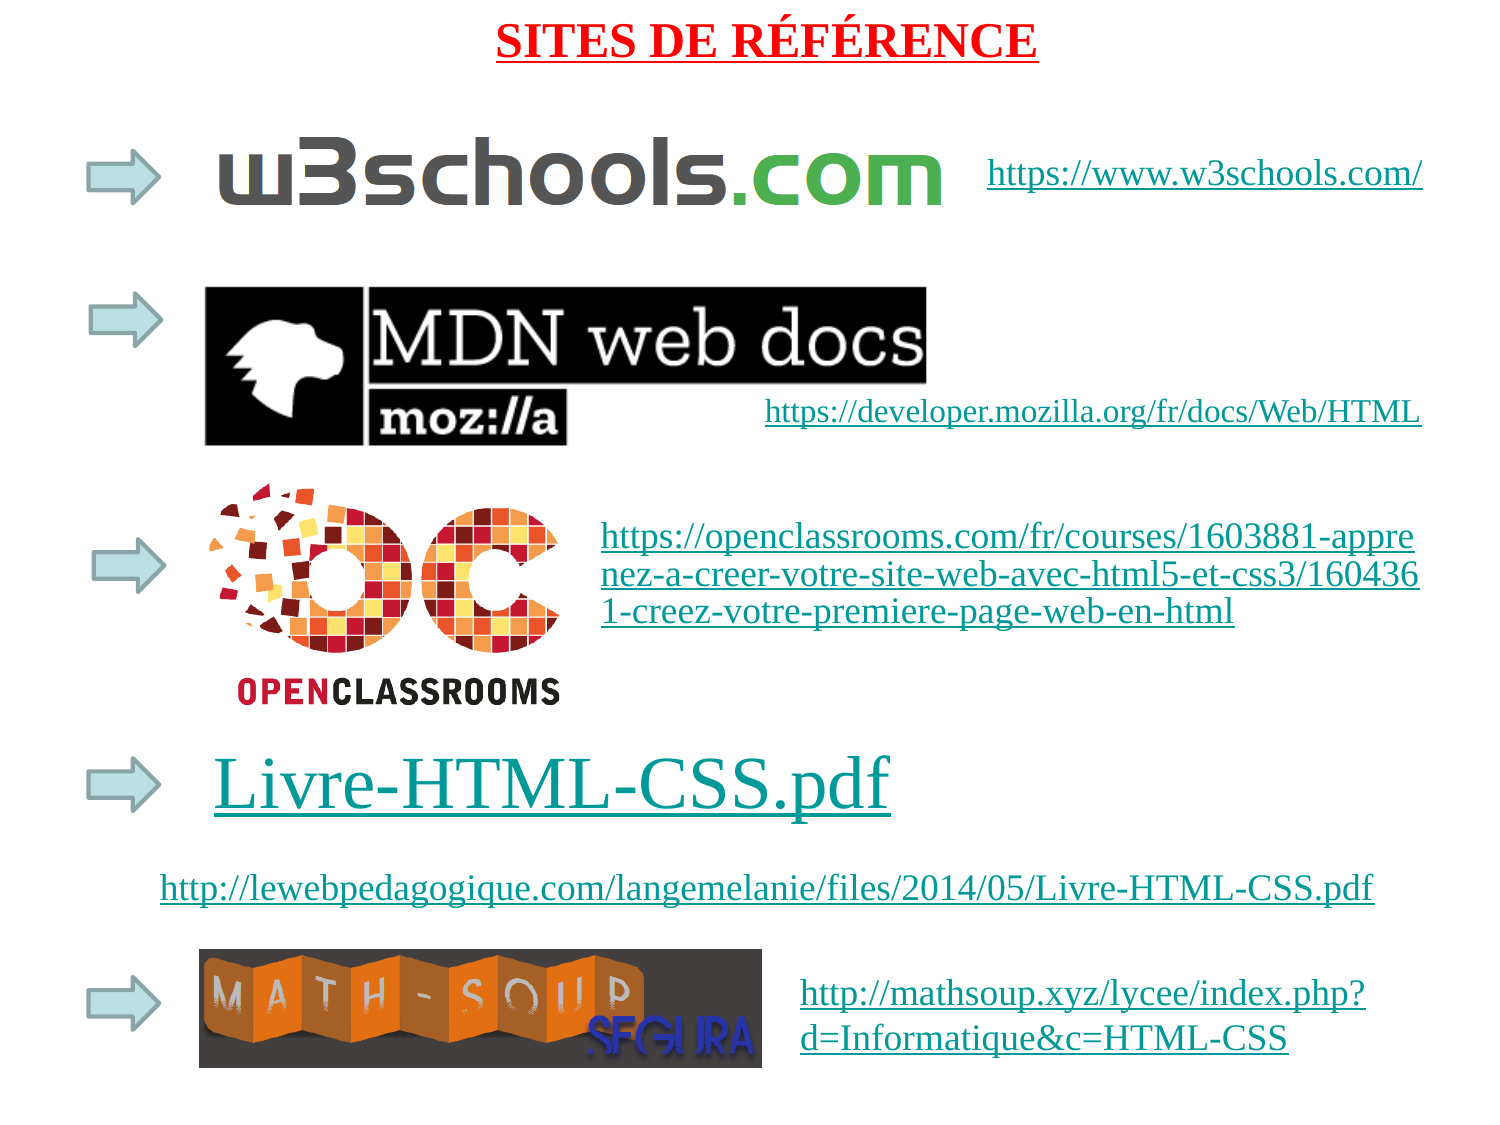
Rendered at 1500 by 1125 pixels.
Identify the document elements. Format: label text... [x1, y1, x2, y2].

picture [210, 122, 956, 229]
text_box https://openclassrooms.com/fr/courses/1603881-apprenez-a-creer-votre-site-web-avec-html5-et-css3/1604361-creez-votre-premiere-page-web-en-html [613, 503, 1442, 704]
text_box [88, 291, 164, 349]
picture [198, 948, 762, 1069]
text_box [86, 148, 162, 206]
text_box http://mathsoup.xyz/lycee/index.php?d=Informatique&c=HTML-CSS [785, 960, 1442, 1055]
picture [198, 280, 939, 452]
text_box https://developer.mozilla.org/fr/docs/Web/HTML [750, 382, 1465, 476]
text_box https://www.w3schools.com/ [972, 140, 1442, 235]
text_box [91, 537, 167, 594]
text_box [86, 756, 162, 814]
text_box [86, 974, 162, 1032]
picture [187, 468, 610, 720]
text_box http://lewebpedagogique.com/langemelanie/files/2014/05/Livre-HTML-CSS.pdf [58, 855, 1477, 916]
text_box Sites de référence [386, 0, 1149, 75]
text_box Livre-HTML-CSS.pdf [199, 726, 1440, 832]
